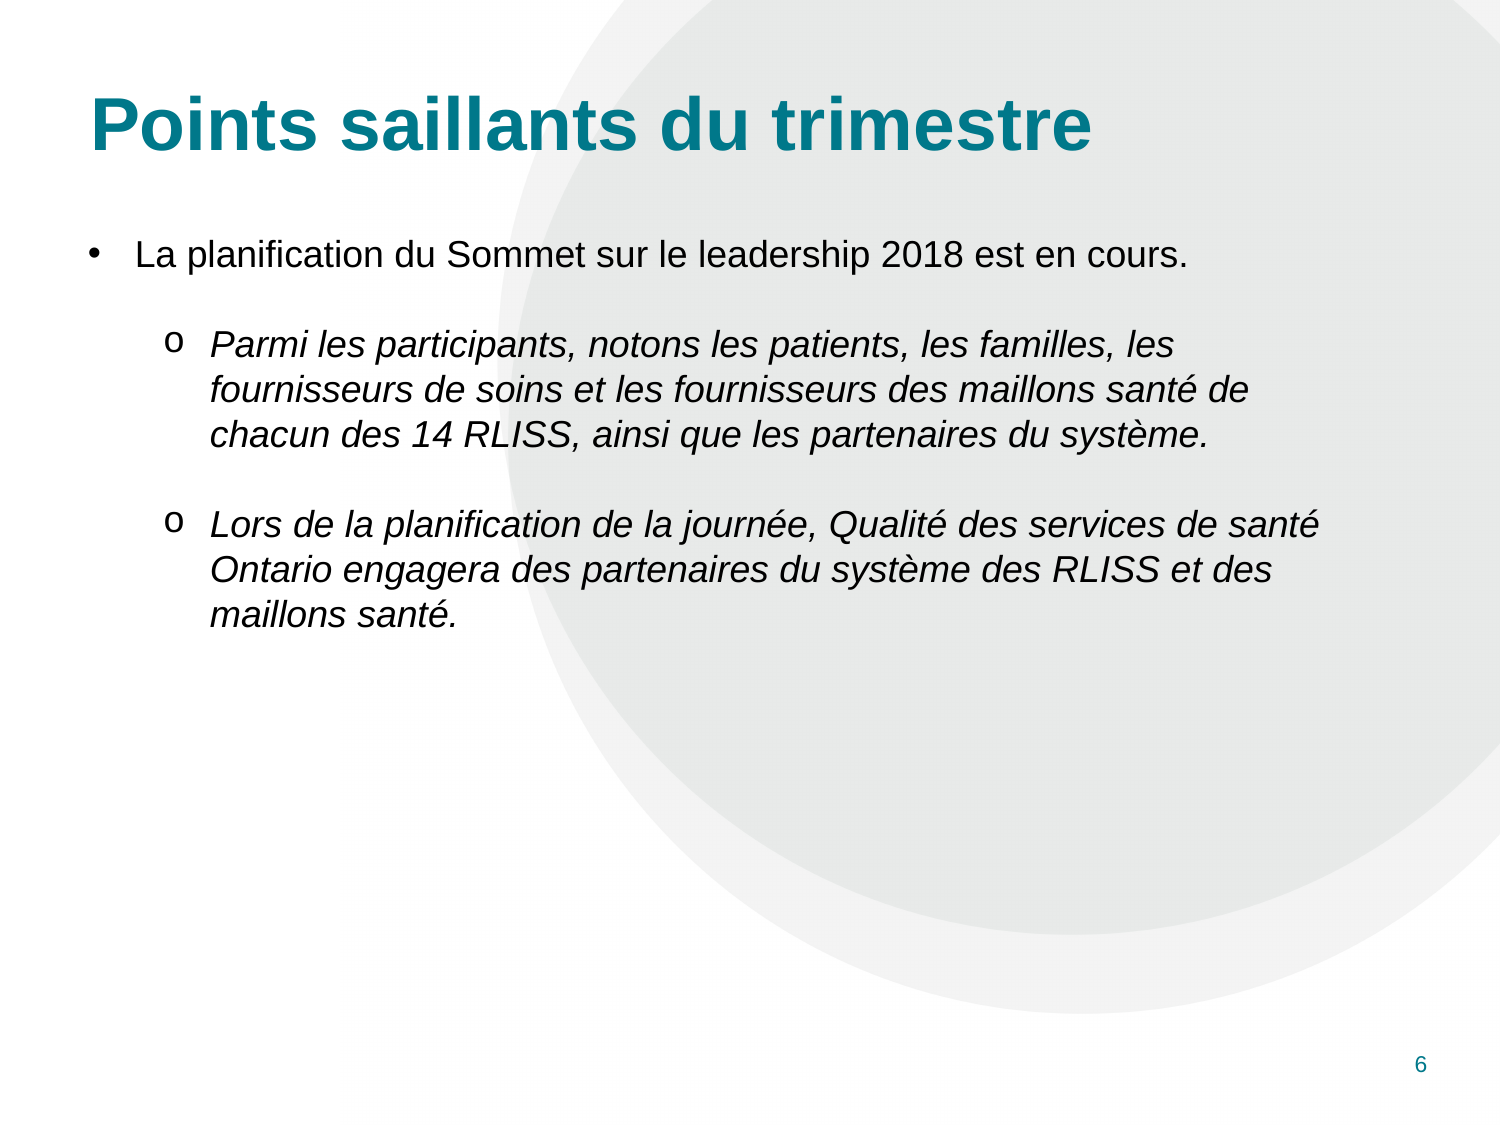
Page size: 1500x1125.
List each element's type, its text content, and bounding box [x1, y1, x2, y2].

text_box La planification du Sommet sur le leadership 2018 est en cours. Parmi les participants, notons les patients, les familles, les fournisseurs de soins et les fournisseurs des maillons santé de chacun des 14 RLISS, ainsi que les partenaires du système. Lors de la planification de la journée, Qualité des services de santé Ontario engagera des partenaires du système des RLISS et des maillons santé. [73, 222, 1339, 788]
picture [340, 0, 1500, 1125]
title Points saillants du trimestre [75, 80, 1397, 197]
